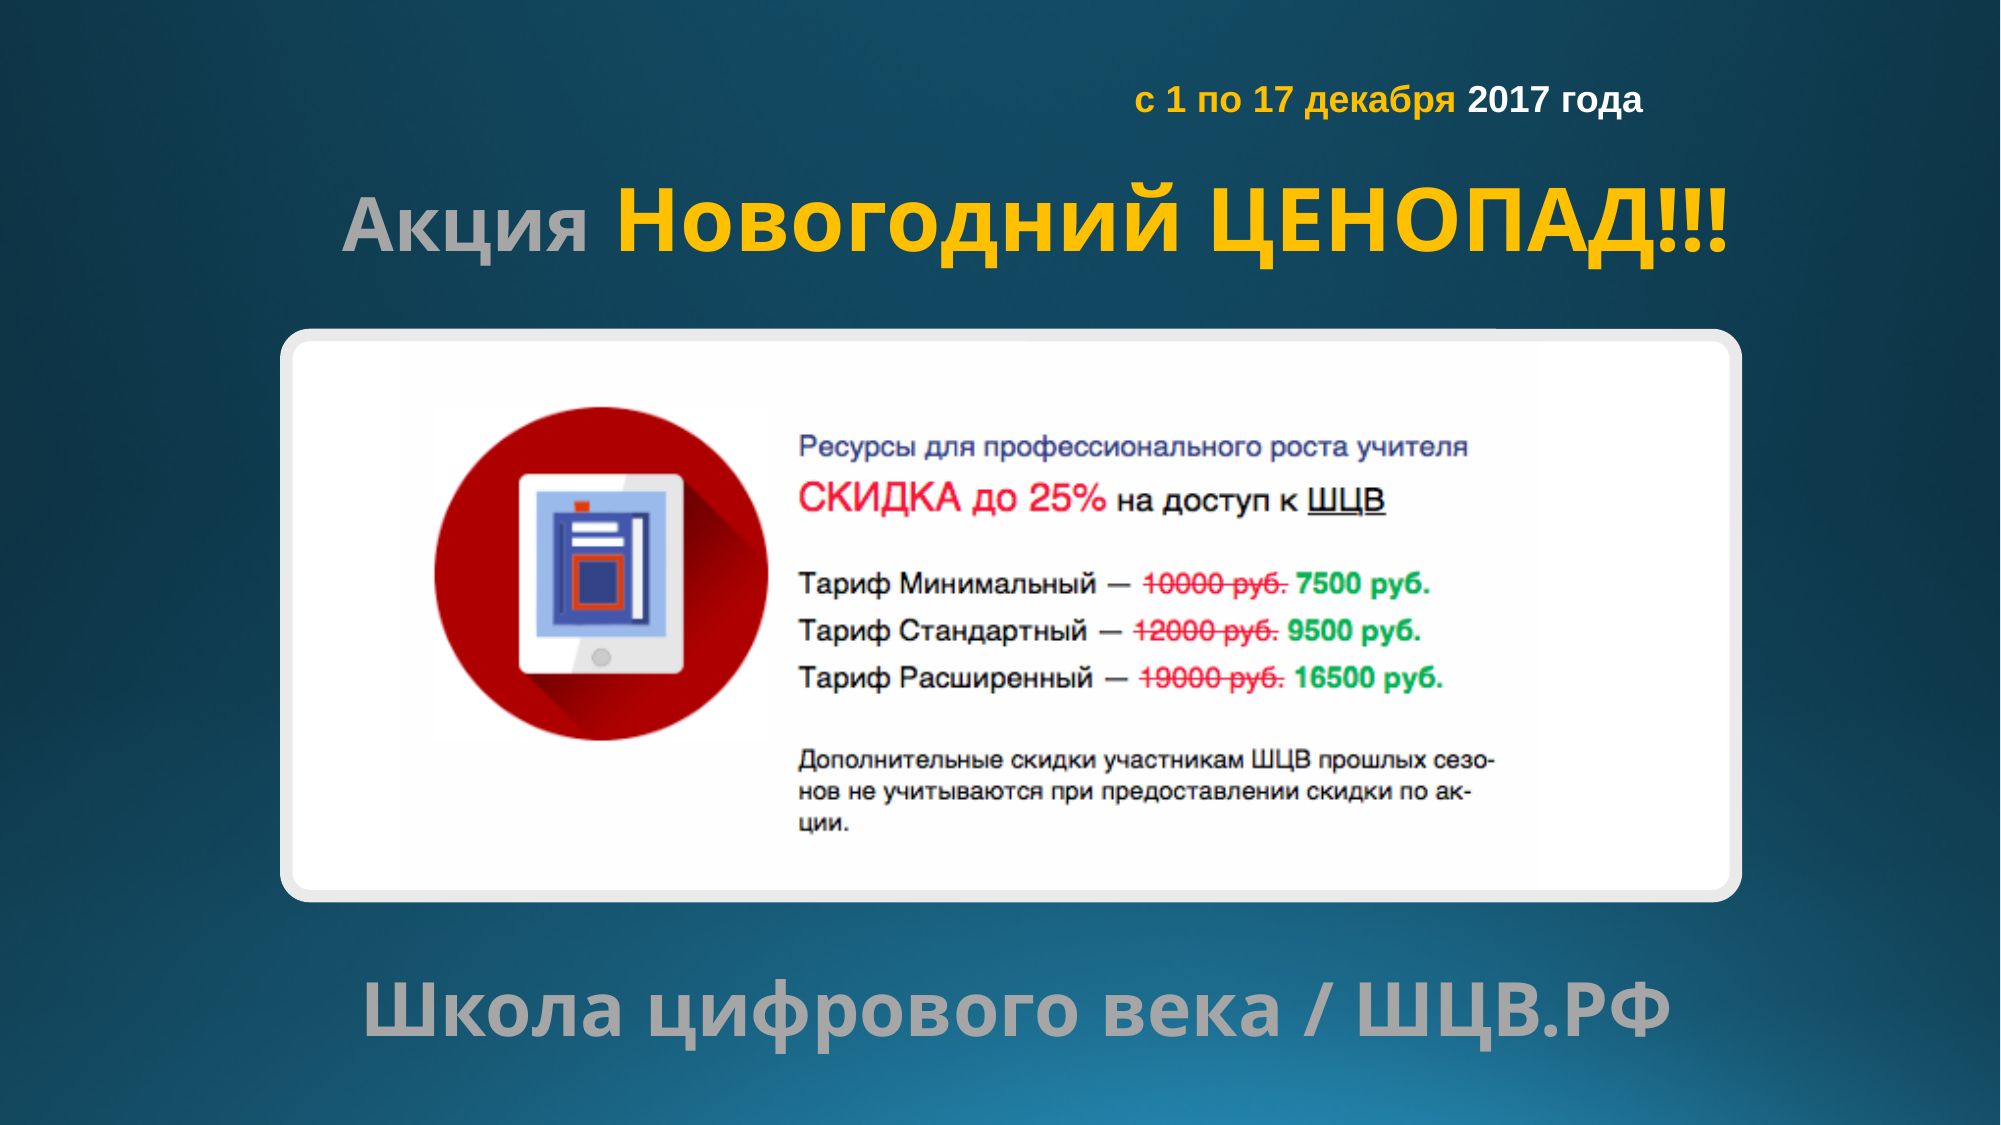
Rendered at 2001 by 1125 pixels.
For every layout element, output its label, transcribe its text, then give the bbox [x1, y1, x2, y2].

text_box с 1 по 17 декабря 2017 года [1119, 67, 1658, 127]
text_box Школа цифрового века / ШЦВ.РФ [354, 955, 1703, 1058]
picture [0, 0, 2001, 1125]
text_box Акция Новогодний ЦЕНОПАД!!! [336, 158, 1889, 276]
